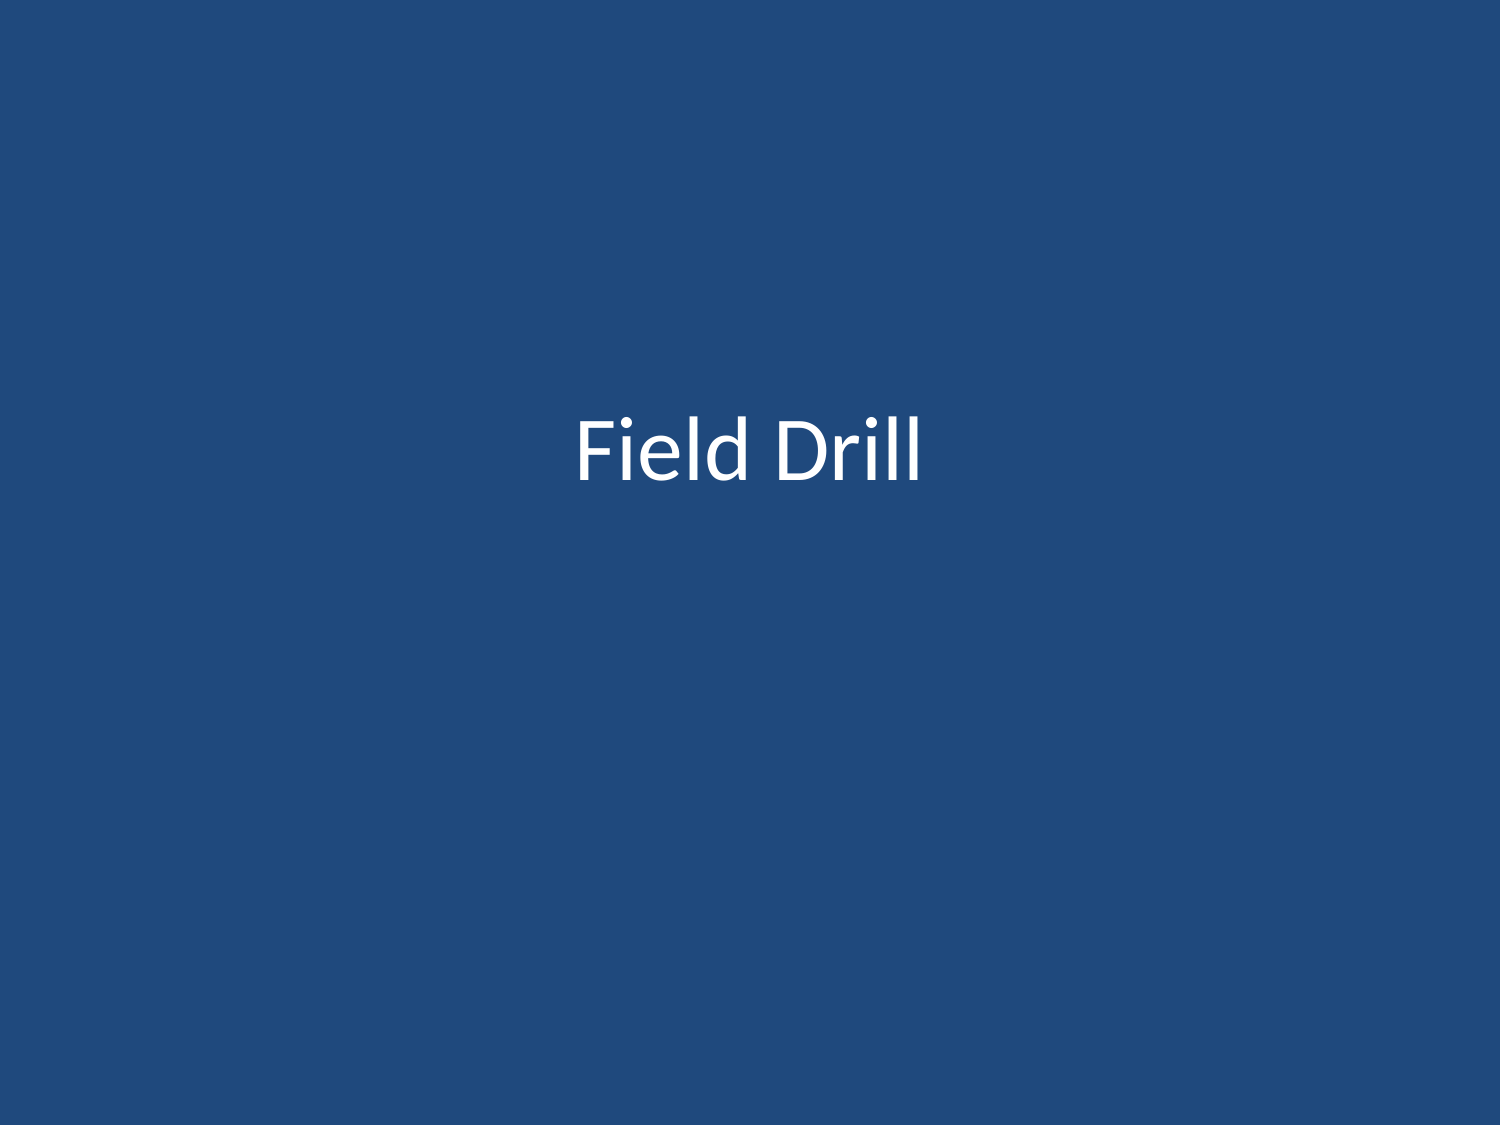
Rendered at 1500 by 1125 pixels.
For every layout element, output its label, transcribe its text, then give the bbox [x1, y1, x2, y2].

title Field Drill [75, 350, 1425, 538]
